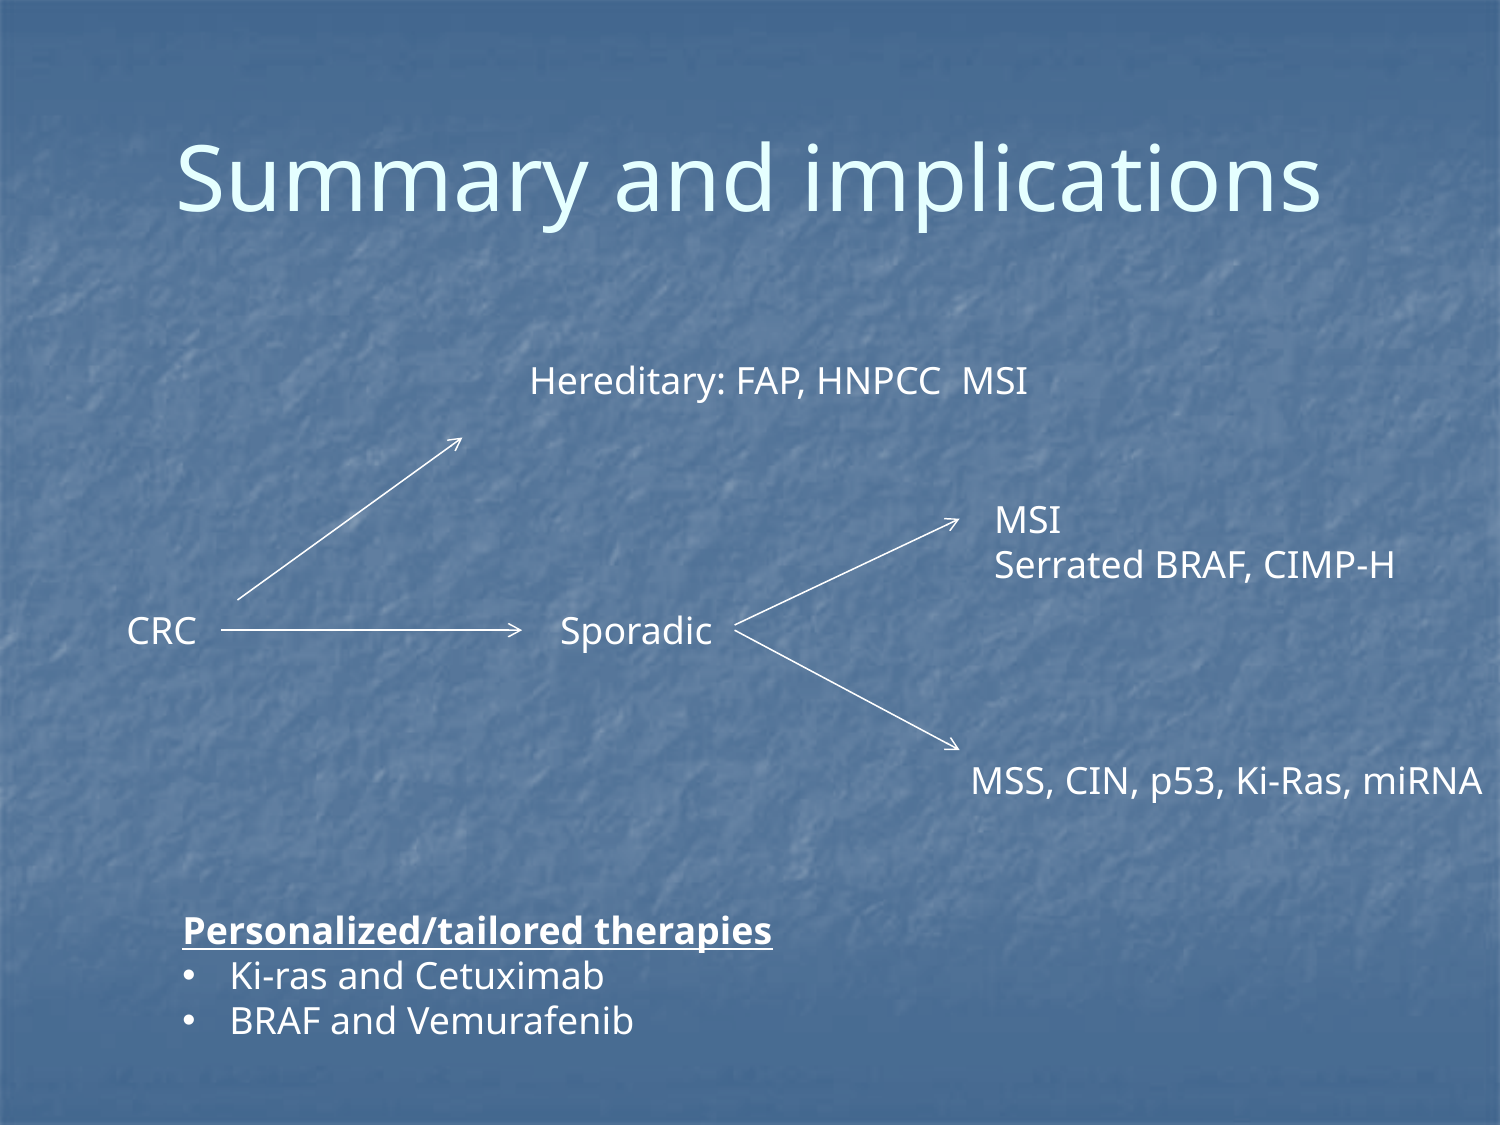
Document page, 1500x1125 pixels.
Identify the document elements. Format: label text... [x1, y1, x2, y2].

title Summary and implications [74, 62, 1426, 288]
text_box MSS, CIN, p53, Ki-Ras, miRNA [955, 749, 1498, 810]
text_box MSI Serrated BRAF, CIMP-H [979, 488, 1412, 594]
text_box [734, 629, 960, 751]
text_box Hereditary: FAP, HNPCC MSI [514, 349, 1044, 410]
text_box CRC [111, 599, 213, 660]
text_box Personalized/tailored therapies Ki-ras and Cetuximab BRAF and Vemurafenib [167, 899, 789, 1050]
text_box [734, 518, 960, 626]
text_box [237, 437, 463, 601]
text_box Sporadic [545, 599, 728, 660]
